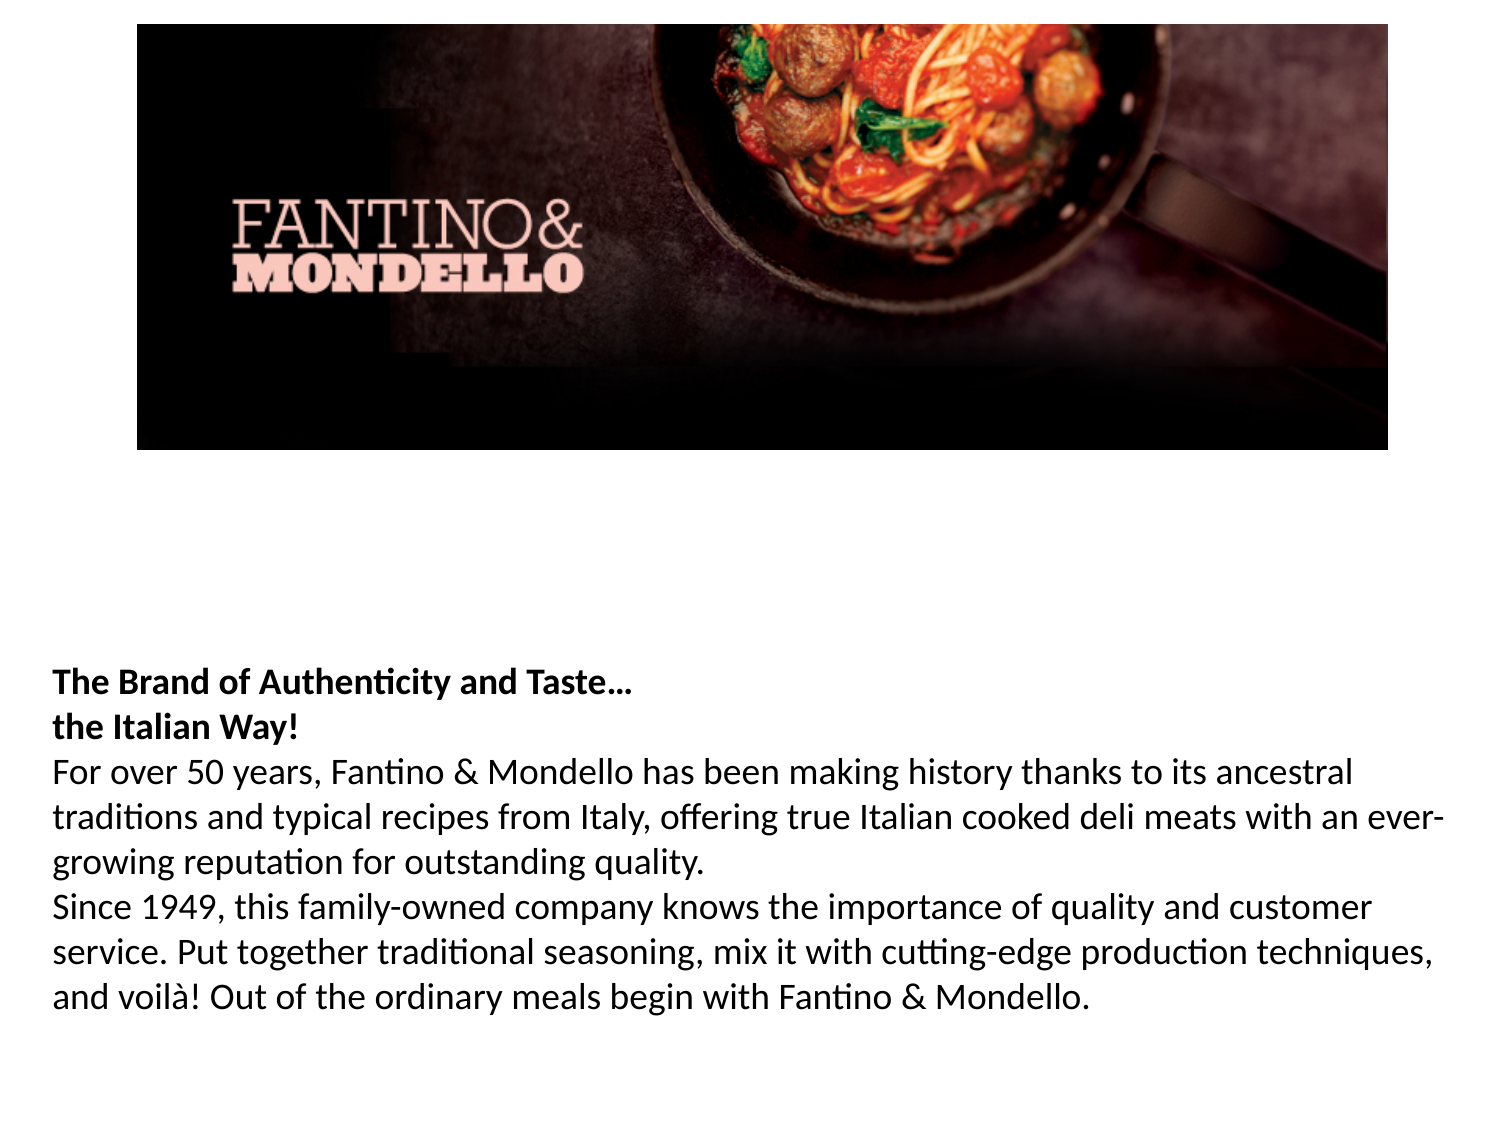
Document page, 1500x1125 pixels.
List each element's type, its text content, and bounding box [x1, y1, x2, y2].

text_box The Brand of Authenticity and Taste… the Italian Way! For over 50 years, Fantino & Mondello has been making history thanks to its ancestral traditions and typical recipes from Italy, offering true Italian cooked deli meats with an ever-growing reputation for outstanding quality. Since 1949, this family-owned company knows the importance of quality and customer service. Put together traditional seasoning, mix it with cutting-edge production techniques, and voilà! Out of the ordinary meals begin with Fantino & Mondello. [37, 649, 1463, 1025]
picture [137, 24, 1388, 451]
